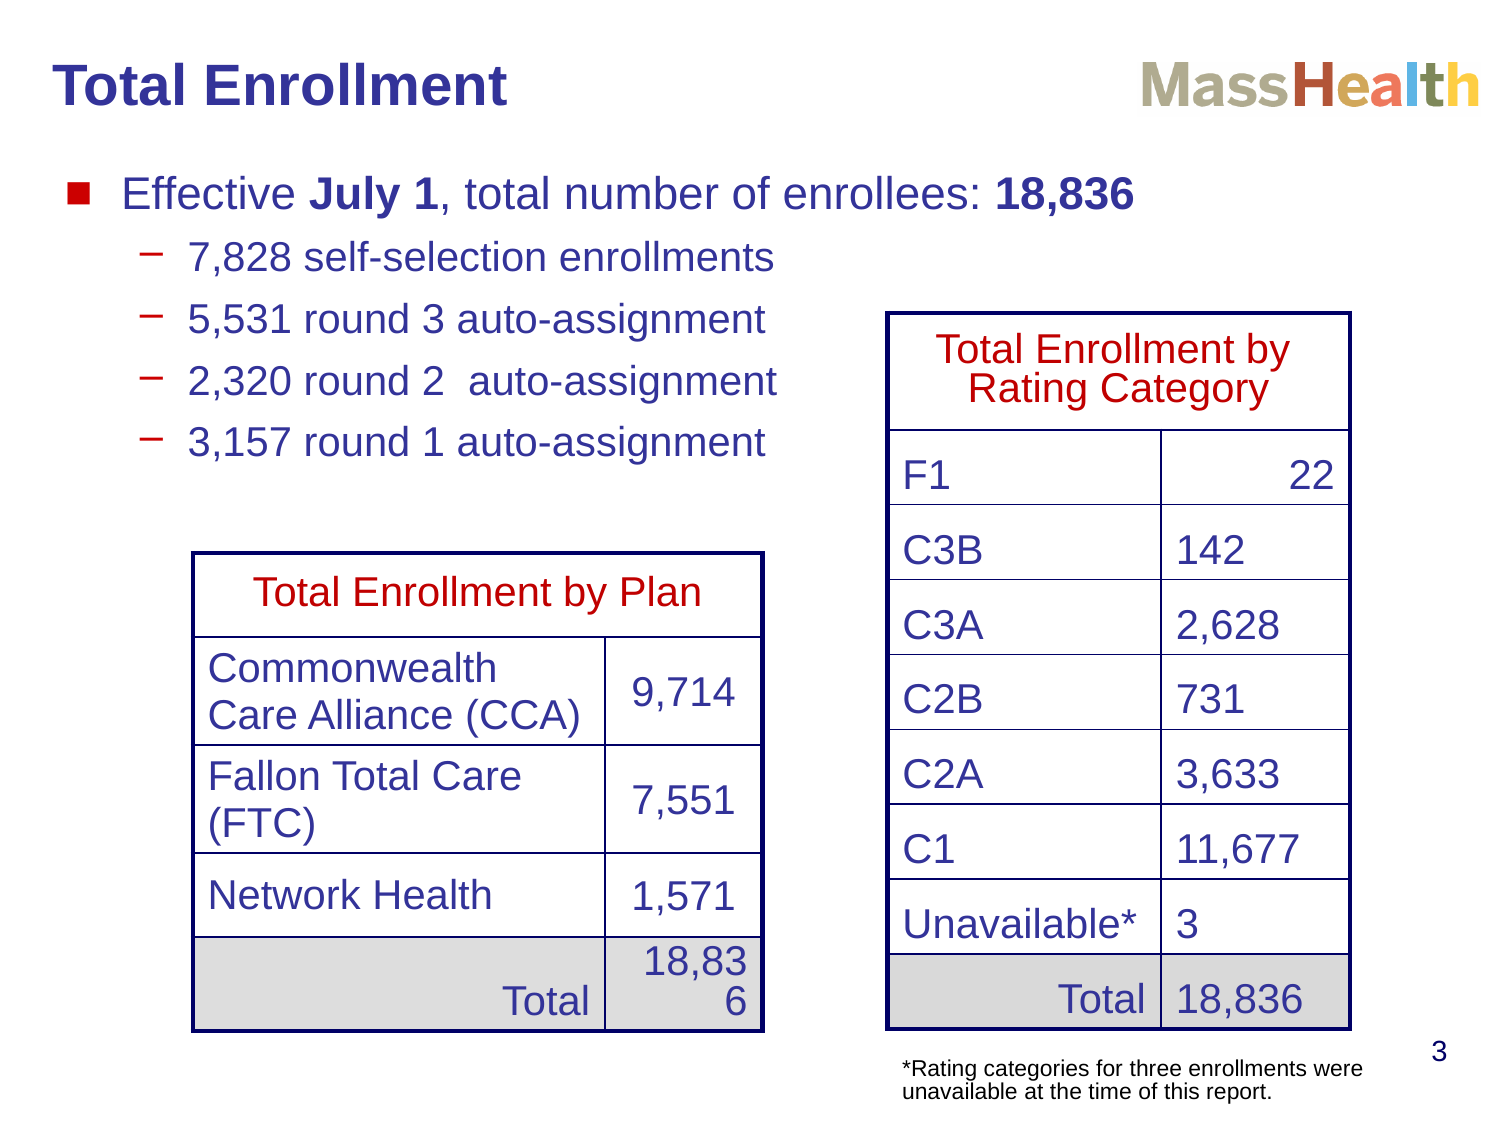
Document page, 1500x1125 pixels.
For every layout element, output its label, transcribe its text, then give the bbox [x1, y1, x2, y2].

table_cell 1,571 [606, 854, 760, 936]
table_cell C3A [890, 580, 1160, 654]
table_cell 142 [1162, 505, 1348, 579]
table_cell 3 [1162, 880, 1348, 953]
table_cell C3B [890, 505, 1160, 579]
table_cell F1 [890, 431, 1160, 504]
table_cell Total [890, 955, 1160, 1027]
table_cell 22 [1162, 431, 1348, 504]
table_cell 7,551 [606, 746, 760, 852]
text_box *Rating categories for three enrollments were unavailable at the time of this report. [887, 1050, 1488, 1112]
table_cell 731 [1162, 655, 1348, 729]
table_header Total Enrollment by Rating Category [890, 315, 1348, 429]
table_cell C2A [890, 730, 1160, 803]
table_header Total Enrollment by Plan [195, 555, 760, 636]
table_cell Fallon Total Care (FTC) [195, 746, 604, 852]
table_cell 9,714 [606, 638, 760, 744]
table_cell Total [195, 938, 604, 1029]
table_cell 18,836 [606, 938, 760, 1029]
table_cell 2,628 [1162, 580, 1348, 654]
text_box 3 [1212, 1024, 1463, 1050]
table_cell C1 [890, 805, 1160, 878]
table_cell 3,633 [1162, 730, 1348, 803]
title Total Enrollment [37, 37, 1075, 138]
table_cell Unavailable* [890, 880, 1160, 953]
picture [1137, 62, 1481, 117]
table_cell Network Health [195, 854, 604, 936]
table_cell 18,836 [1162, 955, 1348, 1027]
text_box Effective July 1, total number of enrollees: 18,836 7,828 self-selection enrollments 5,531 round 3 auto-assignment 2,320 round 2 auto-assignment 3,157 round 1 auto-assignment [49, 162, 1463, 513]
table_cell 11,677 [1162, 805, 1348, 878]
table_cell Commonwealth Care Alliance (CCA) [195, 638, 604, 744]
table_cell C2B [890, 655, 1160, 729]
